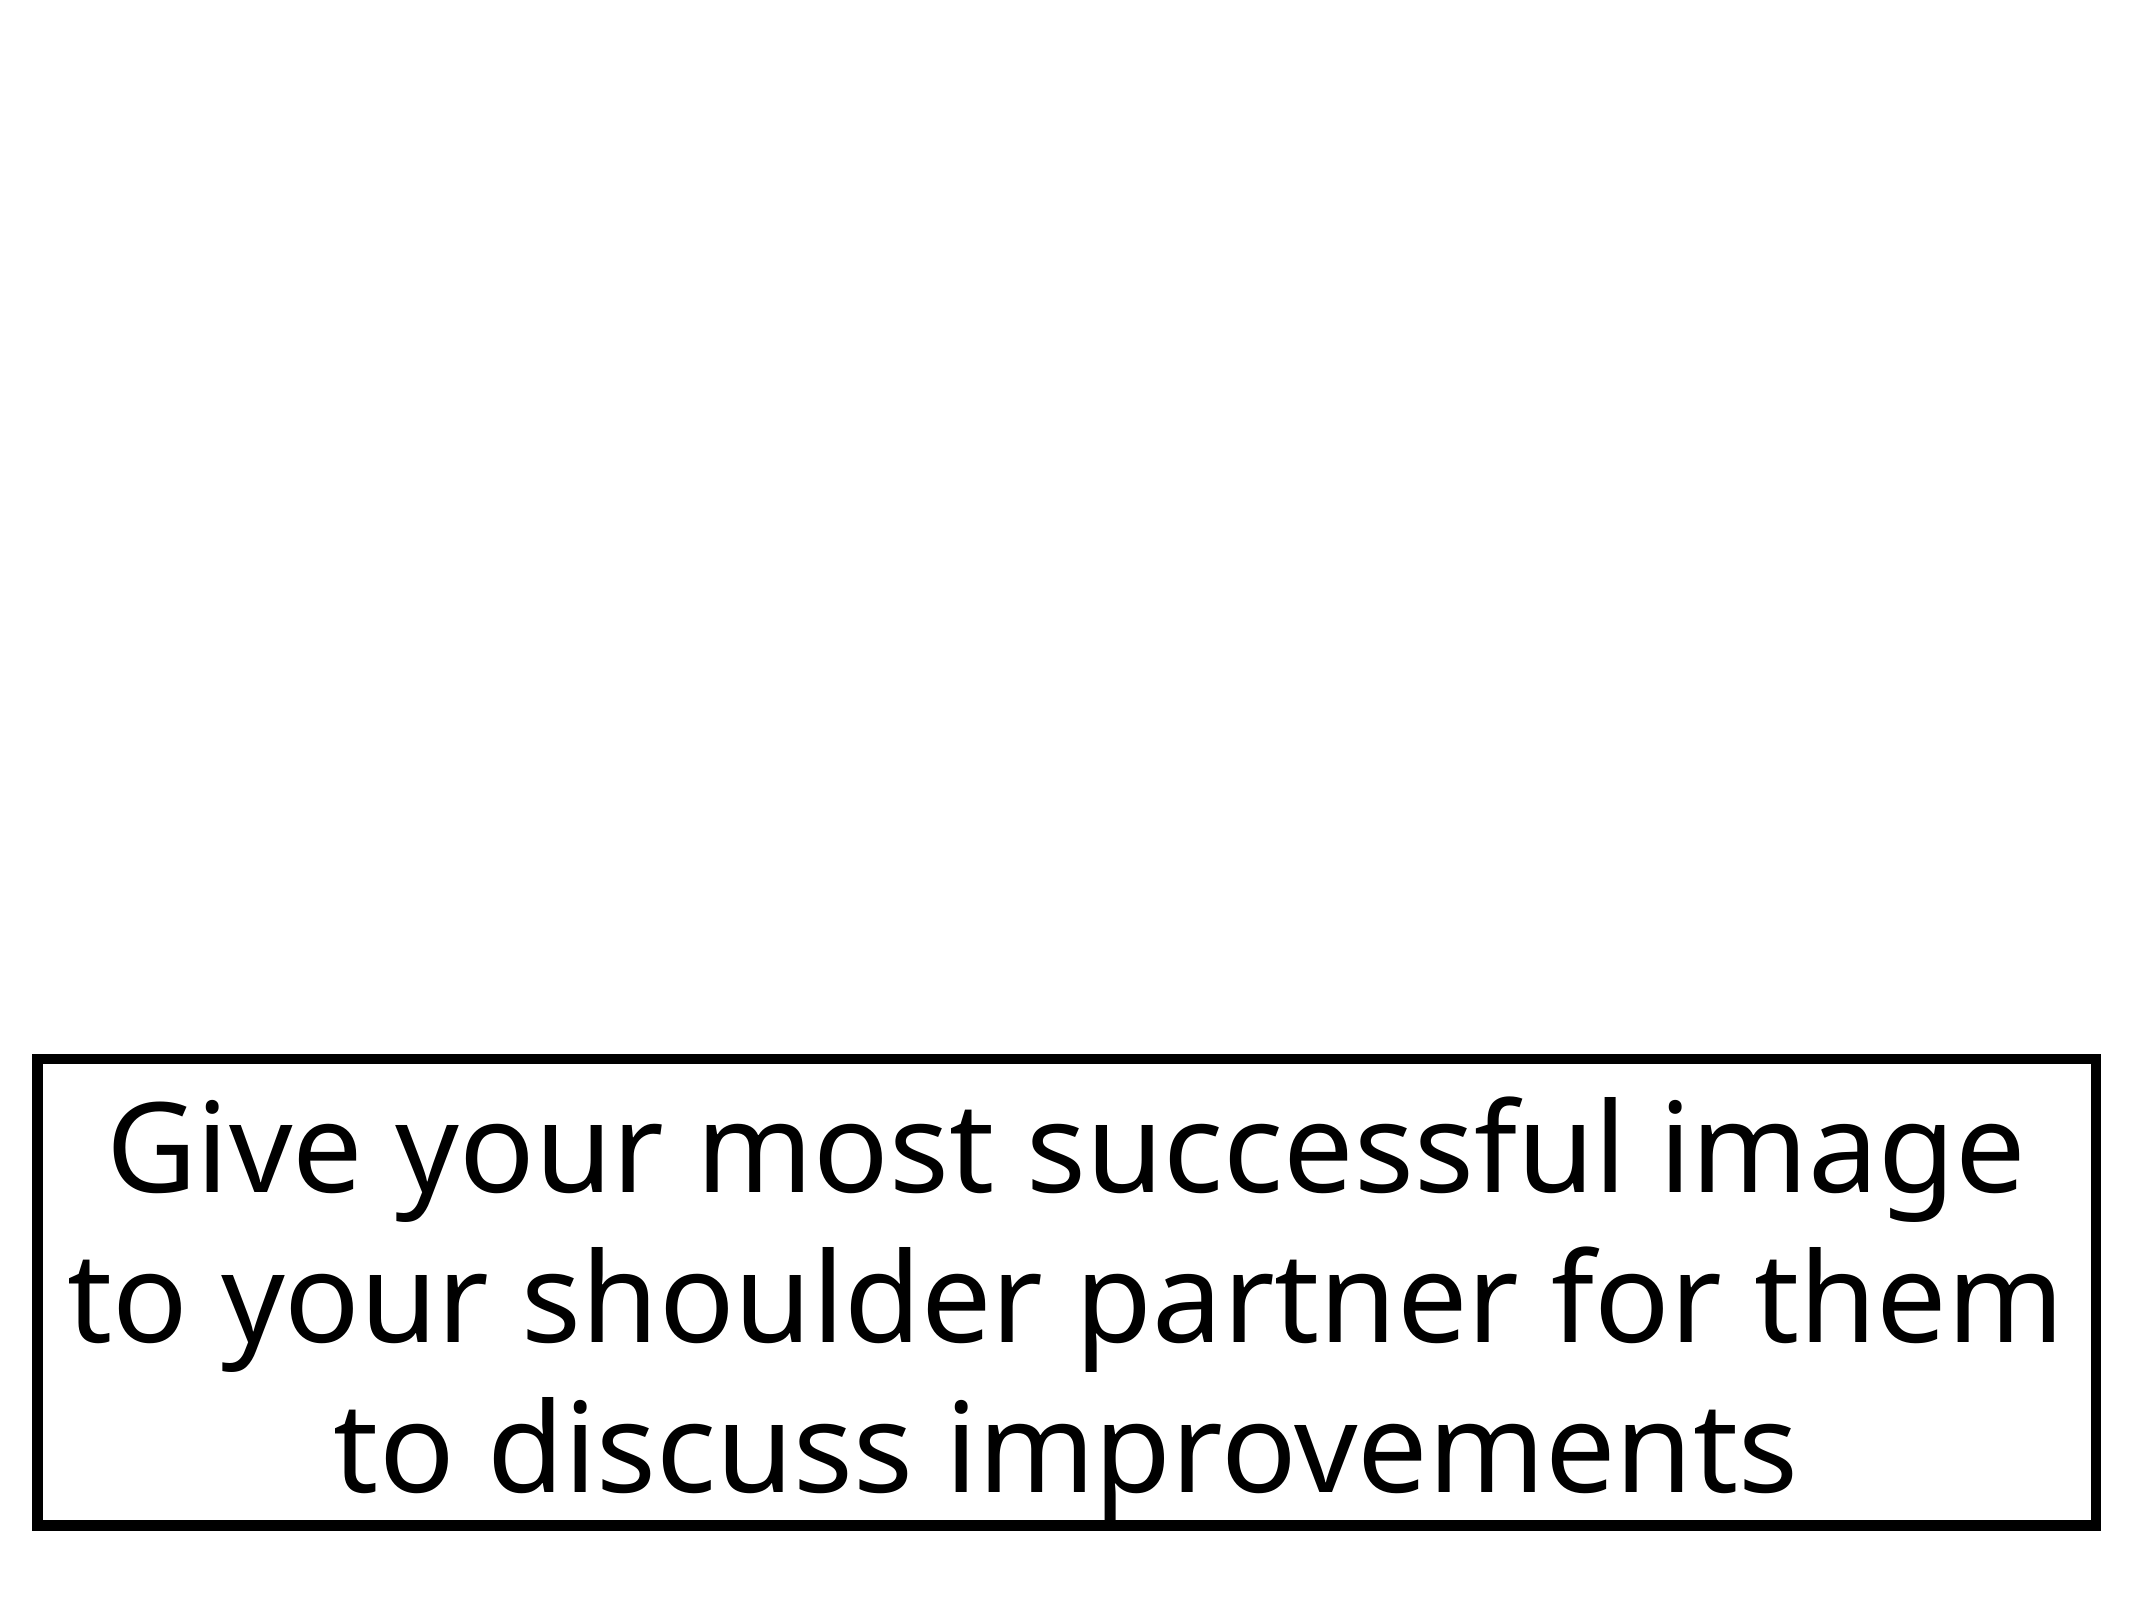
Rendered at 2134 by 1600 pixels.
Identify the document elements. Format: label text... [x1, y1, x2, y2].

text_box Give your most successful image to your shoulder partner for them to discuss improvements [37, 1058, 2096, 1526]
